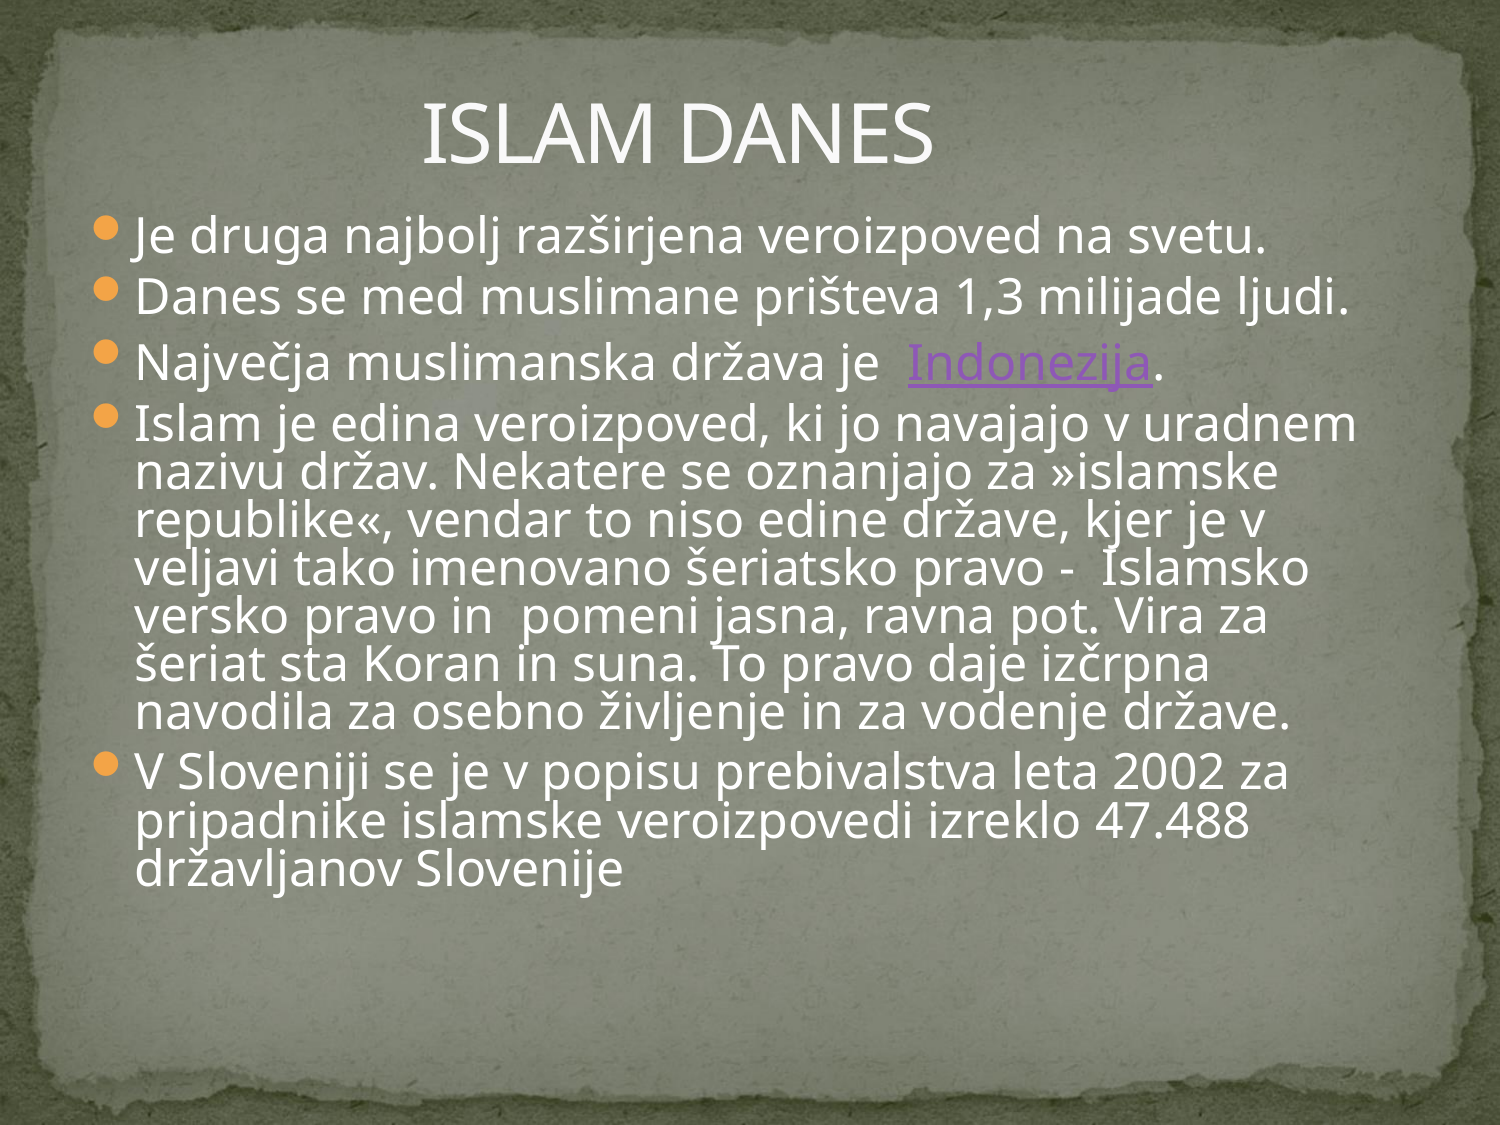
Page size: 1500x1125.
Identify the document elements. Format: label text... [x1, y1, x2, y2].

picture [0, 0, 1500, 1125]
title ISLAM DANES [74, 24, 1425, 188]
list Je druga najbolj razširjena veroizpoved na svetu. Danes se med muslimane prišteva 1,3 milijade ljudi. Največja muslimanska država je Indonezija. Islam je edina veroizpoved, ki jo navajajo v uradnem nazivu držav. Nekatere se oznanjajo za »islamske republike«, vendar to niso edine države, kjer je v veljavi tako imenovano šeriatsko pravo - Islamsko versko pravo in pomeni jasna, ravna pot. Vira za šeriat sta Koran in suna. To pravo daje izčrpna navodila za osebno življenje in za vodenje države. V Sloveniji se je v popisu prebivalstva leta 2002 za pripadnike islamske veroizpovedi izreklo 47.488 državljanov Slovenije [75, 208, 1425, 1071]
